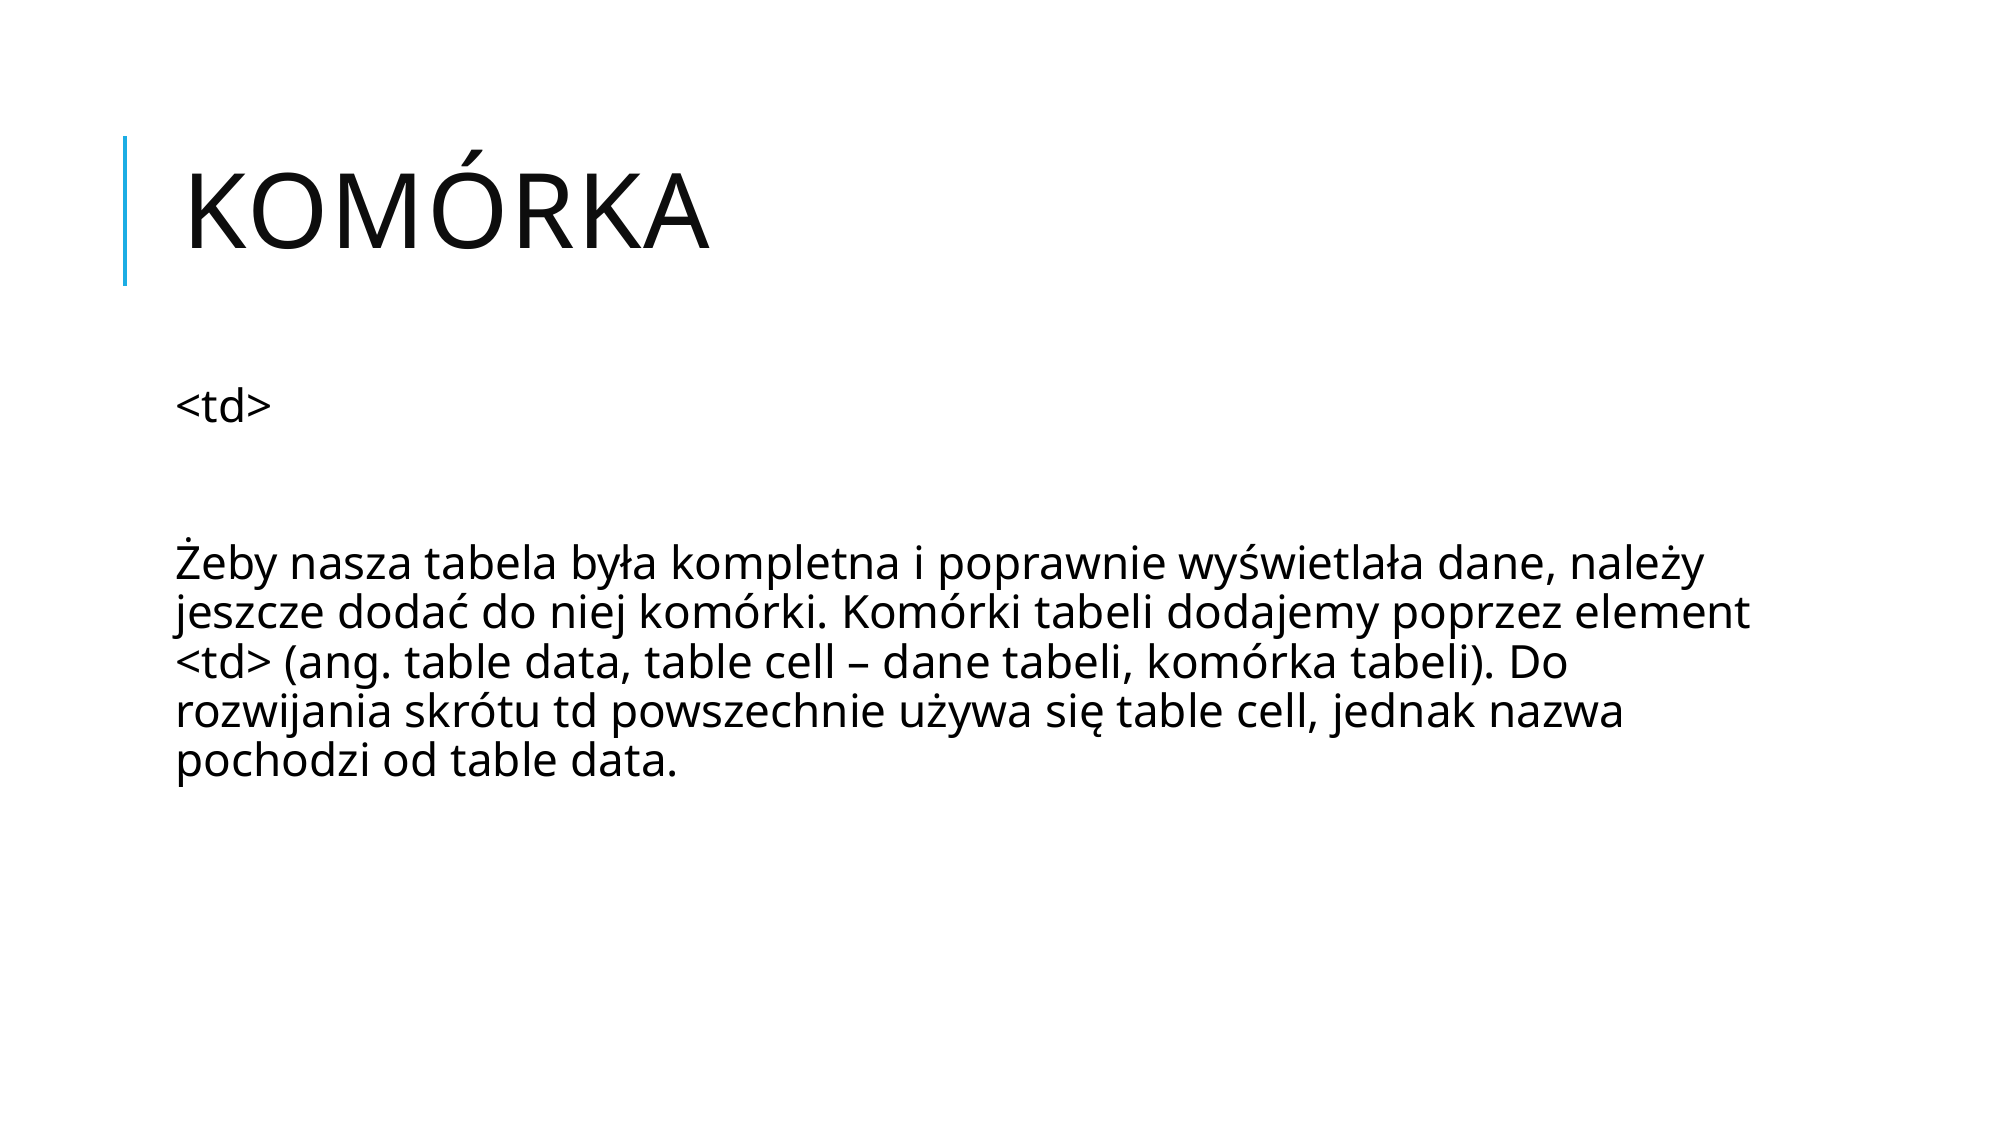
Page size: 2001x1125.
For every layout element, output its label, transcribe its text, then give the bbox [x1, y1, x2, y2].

list <td> Żeby nasza tabela była kompletna i poprawnie wyświetlała dane, należy jeszcze dodać do niej komórki. Komórki tabeli dodajemy poprzez element <td> (ang. table data, table cell – dane tabeli, komórka tabeli). Do rozwijania skrótu td powszechnie używa się table cell, jednak nazwa pochodzi od table data. [168, 375, 1763, 1035]
title Komórka [168, 96, 1763, 342]
